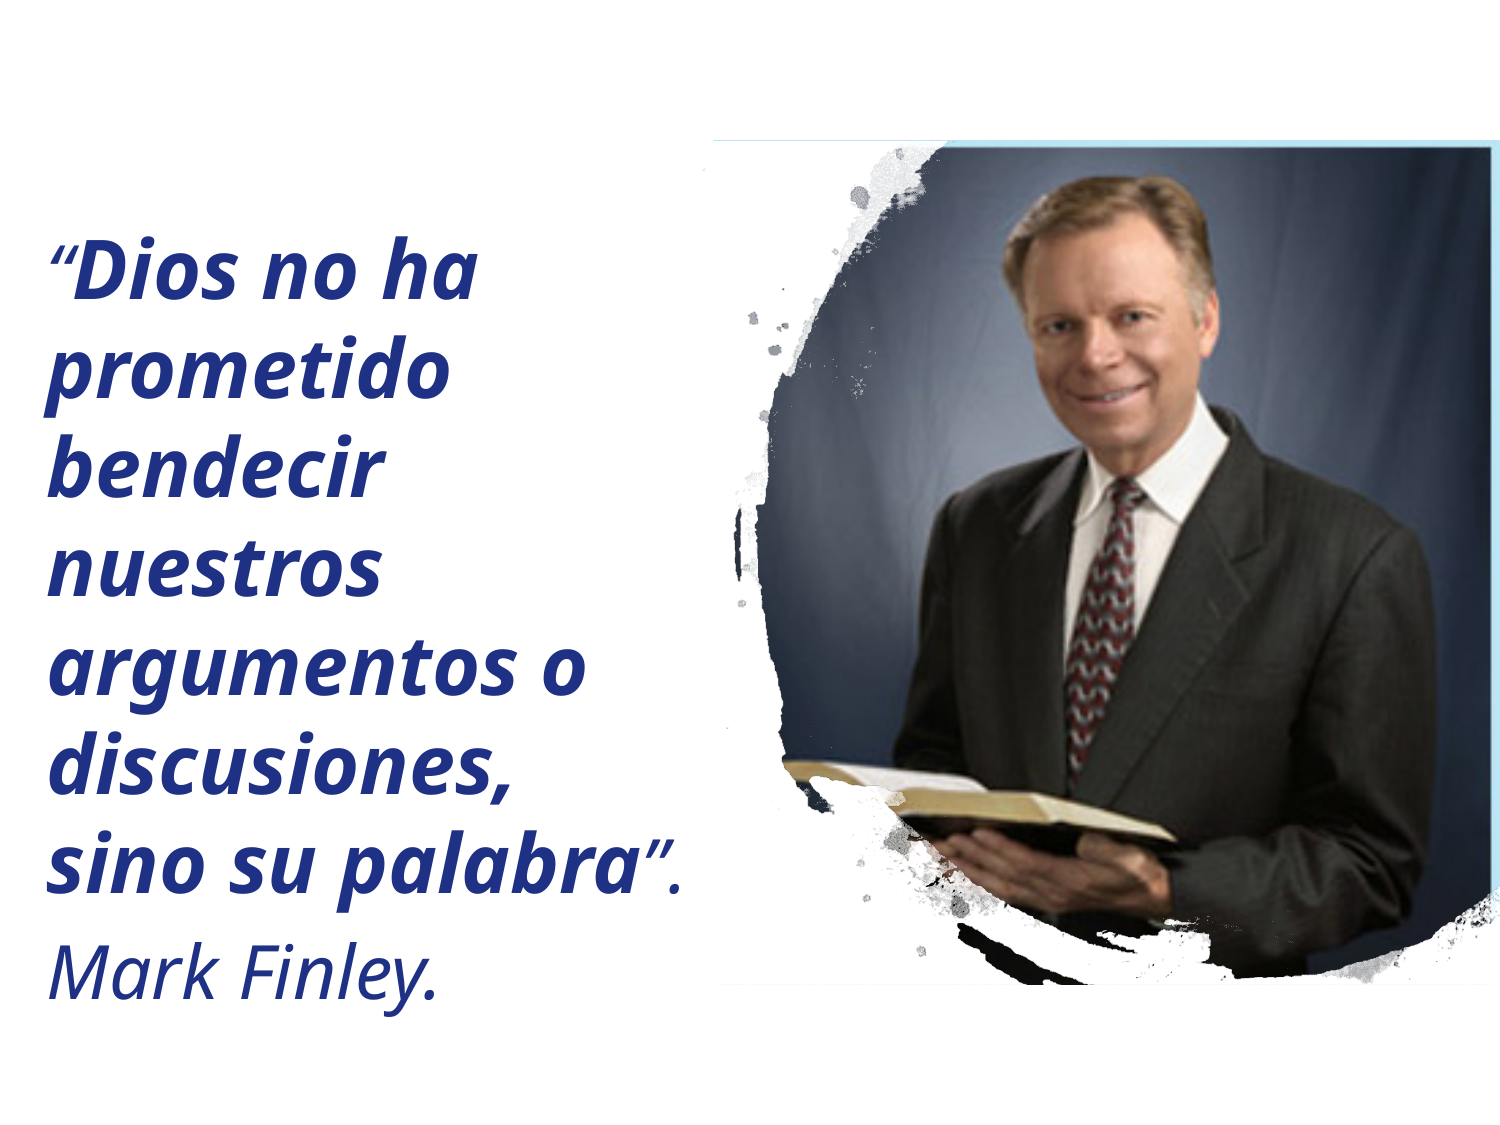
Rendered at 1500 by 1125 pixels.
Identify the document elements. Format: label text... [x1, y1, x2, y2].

picture [0, 140, 1500, 985]
list “Dios no ha prometido bendecir nuestros argumentos o discusiones, sino su palabra”. Mark Finley. [31, 985, 714, 1039]
